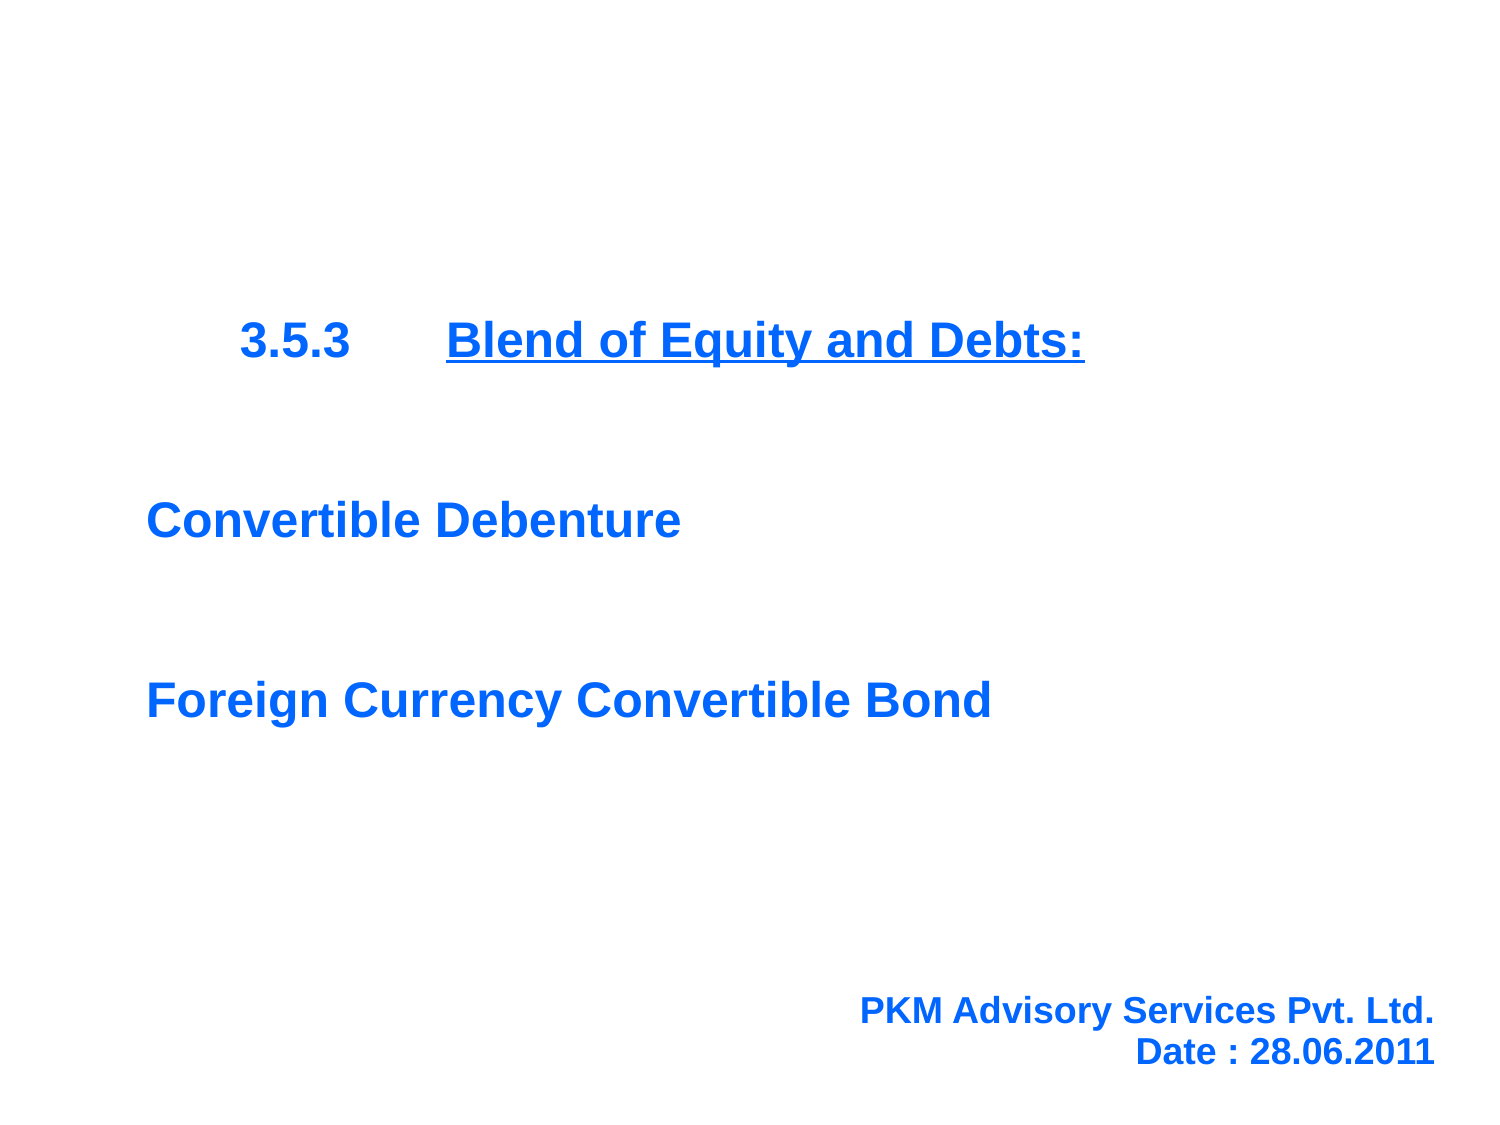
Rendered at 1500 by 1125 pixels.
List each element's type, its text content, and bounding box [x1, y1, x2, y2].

text_box 3.5.3 Blend of Equity and Debts: Convertible Debenture Foreign Currency Convertible Bond [75, 299, 1450, 735]
text_box PKM Advisory Services Pvt. Ltd. Date : 28.06.2011 [600, 987, 1450, 1050]
